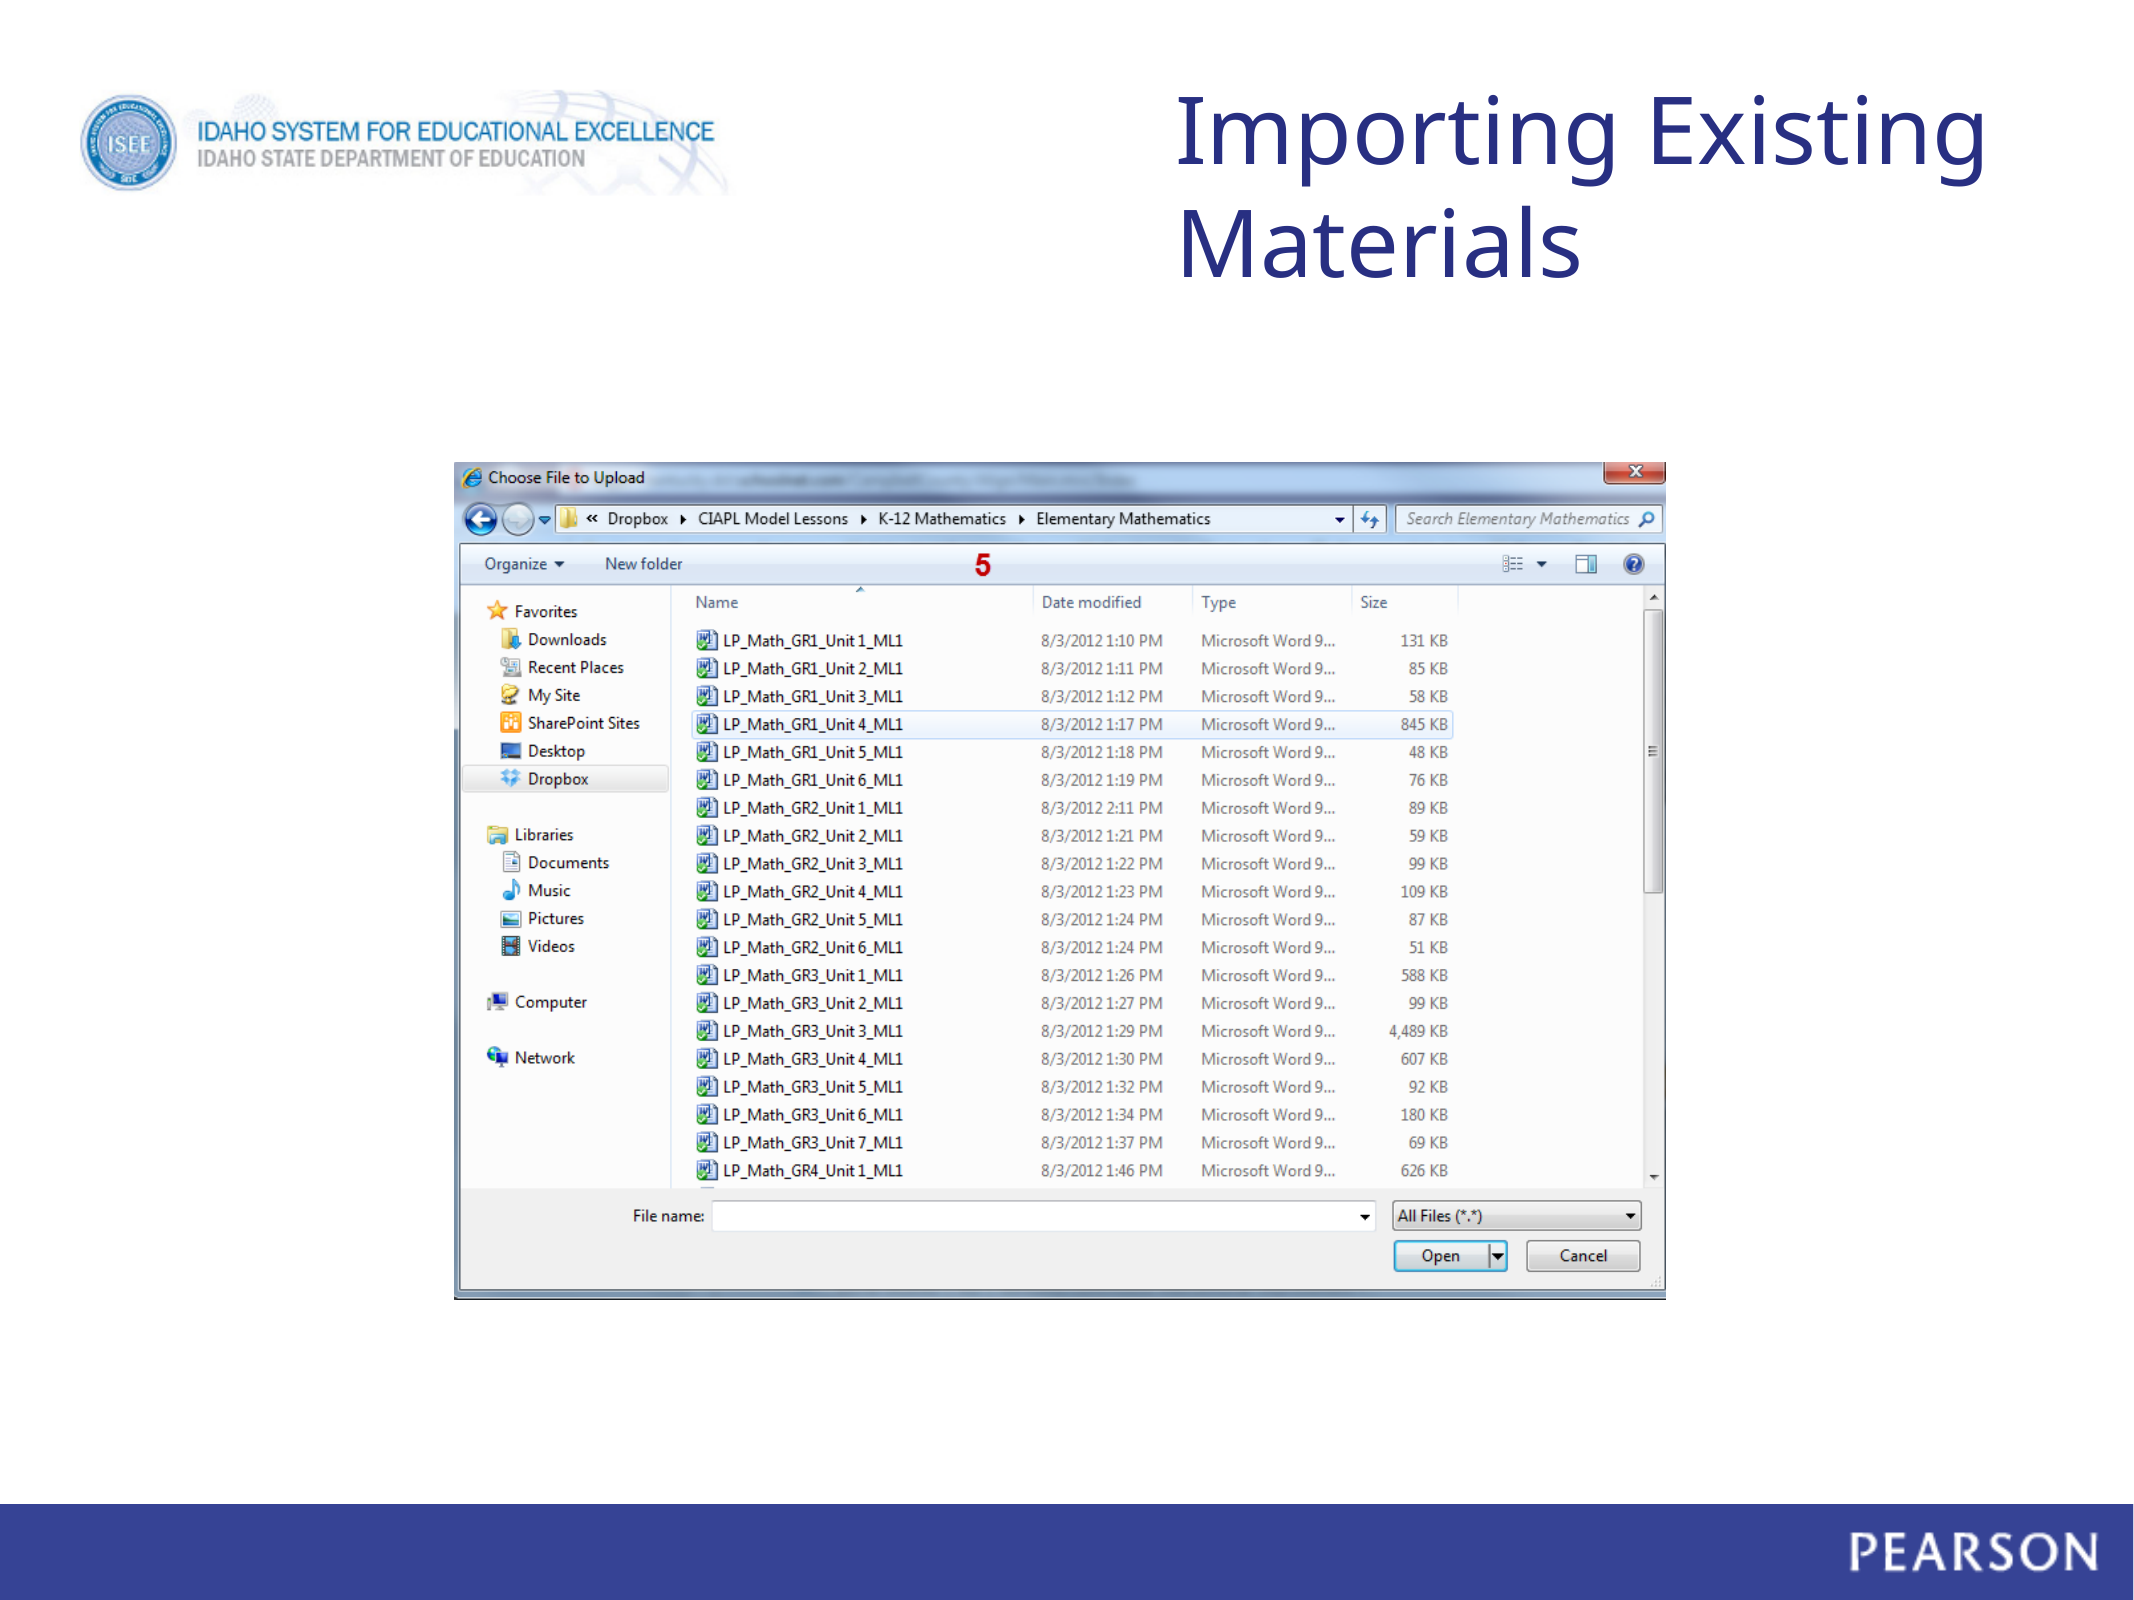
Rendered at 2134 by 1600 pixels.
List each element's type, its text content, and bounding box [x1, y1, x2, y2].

picture [453, 462, 1667, 1301]
picture [0, 1449, 2134, 1600]
title Importing Existing Materials [1166, 61, 2097, 326]
picture [79, 87, 737, 213]
